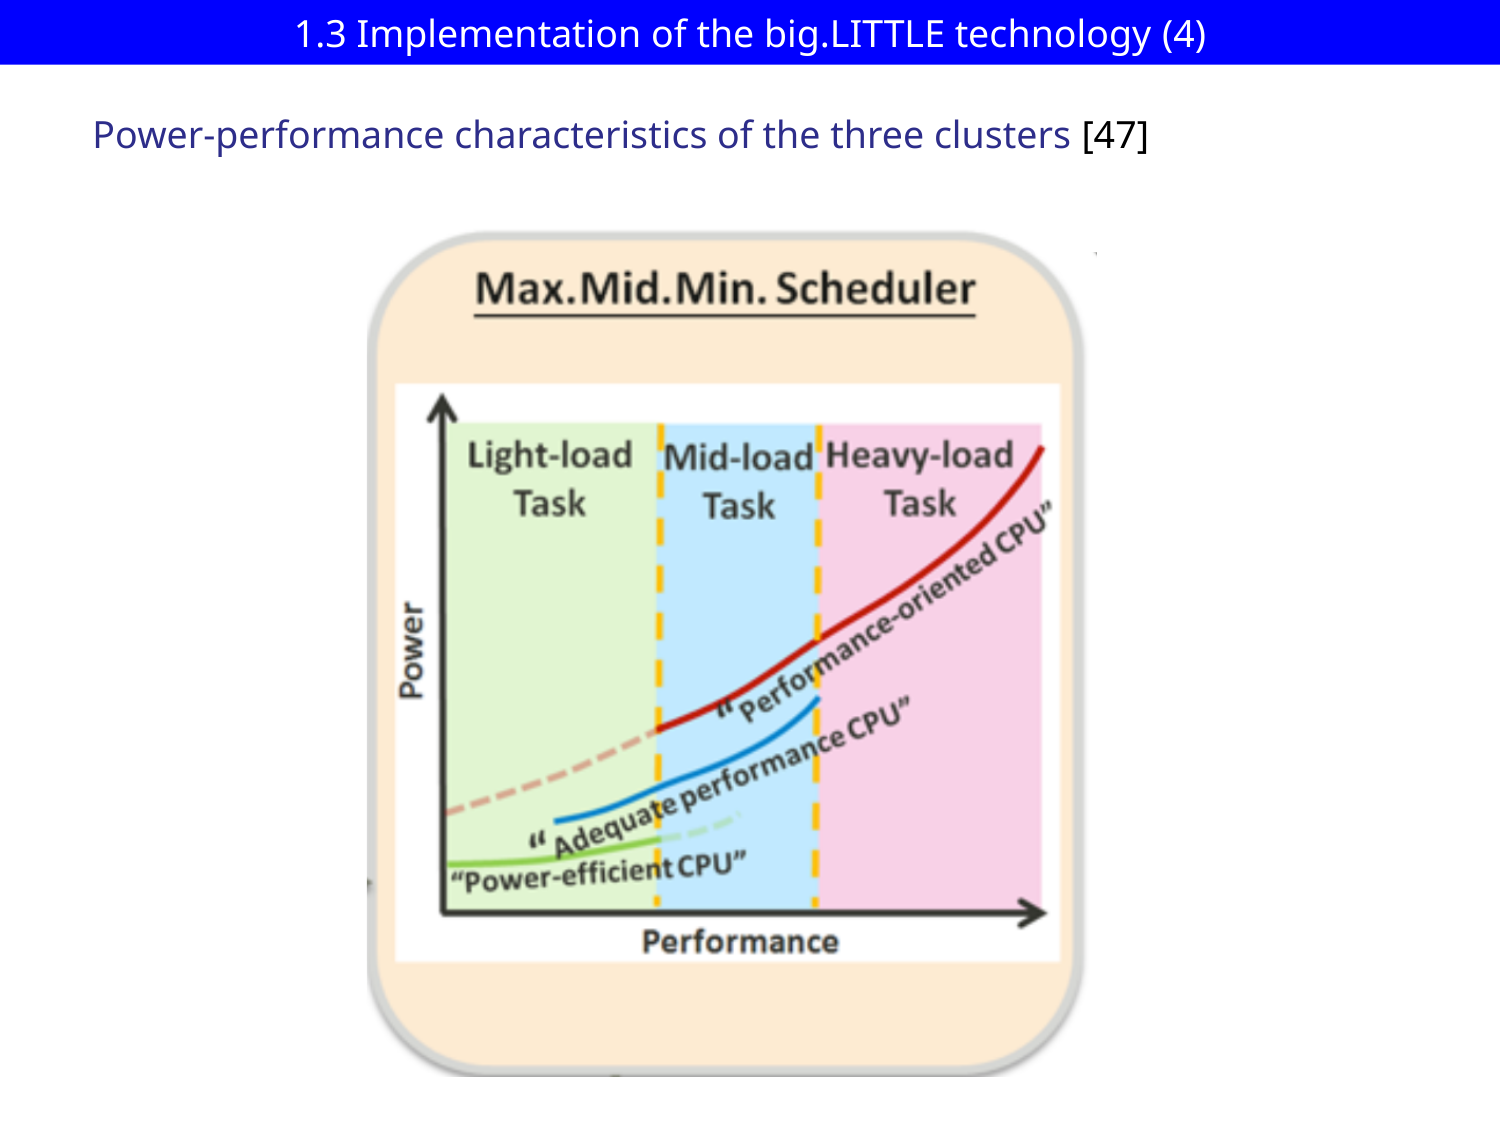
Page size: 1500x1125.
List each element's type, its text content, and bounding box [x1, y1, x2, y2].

title 1.3 Implementation of the big.LITTLE technology (4) [0, 0, 1500, 65]
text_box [366, 207, 1120, 1077]
text_box Power-performance characteristics of the three clusters [47] [77, 103, 1165, 163]
